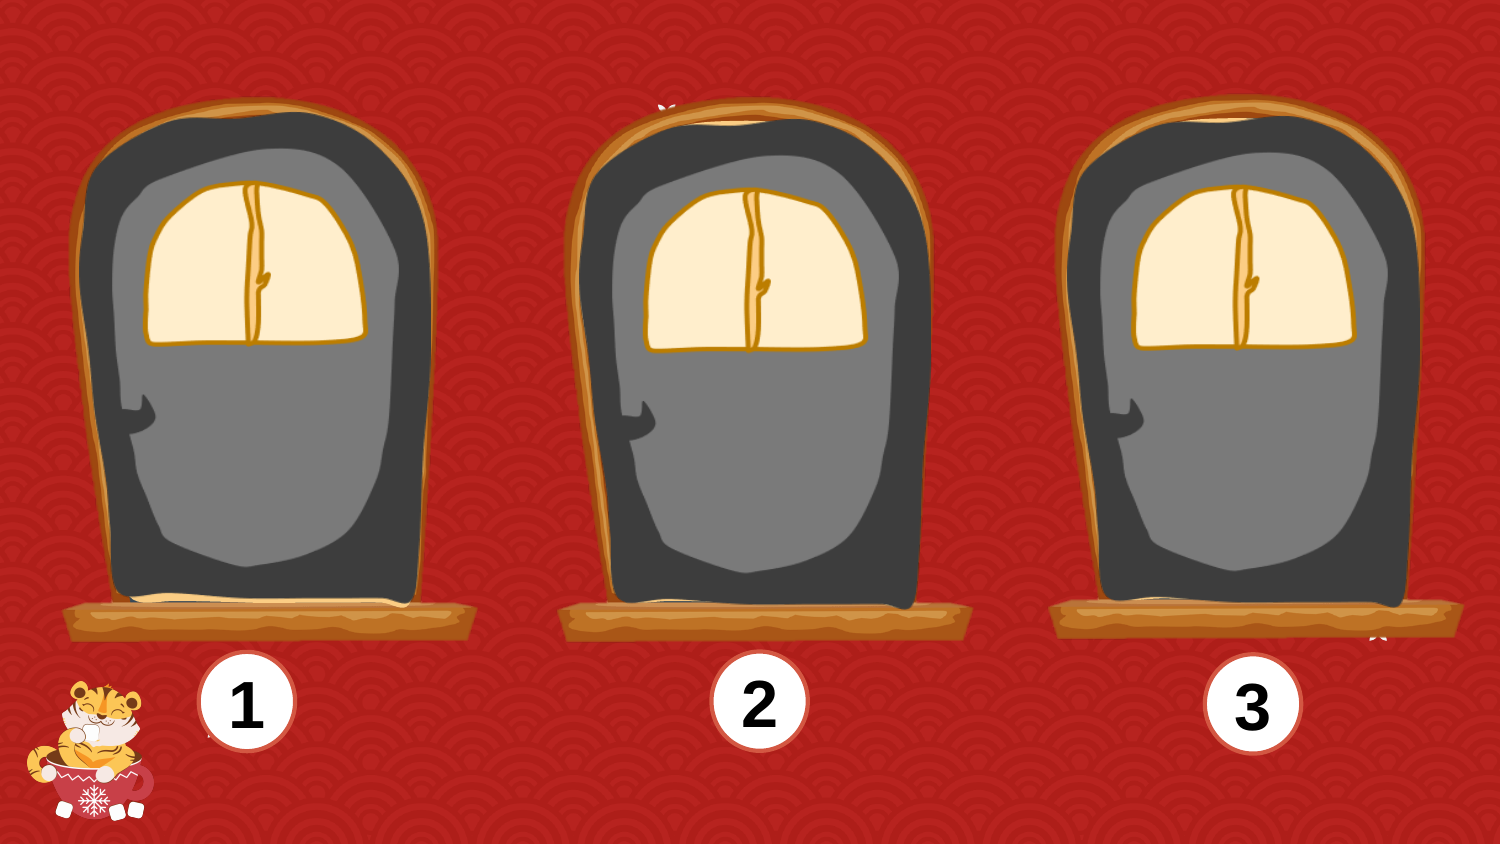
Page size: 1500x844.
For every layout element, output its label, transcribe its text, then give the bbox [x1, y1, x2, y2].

picture [0, 0, 1500, 844]
text_box 3 [1204, 666, 1302, 754]
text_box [36, 75, 497, 662]
text_box 2 [711, 671, 808, 751]
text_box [532, 75, 992, 662]
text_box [1023, 72, 1483, 659]
text_box 1 [198, 671, 296, 752]
